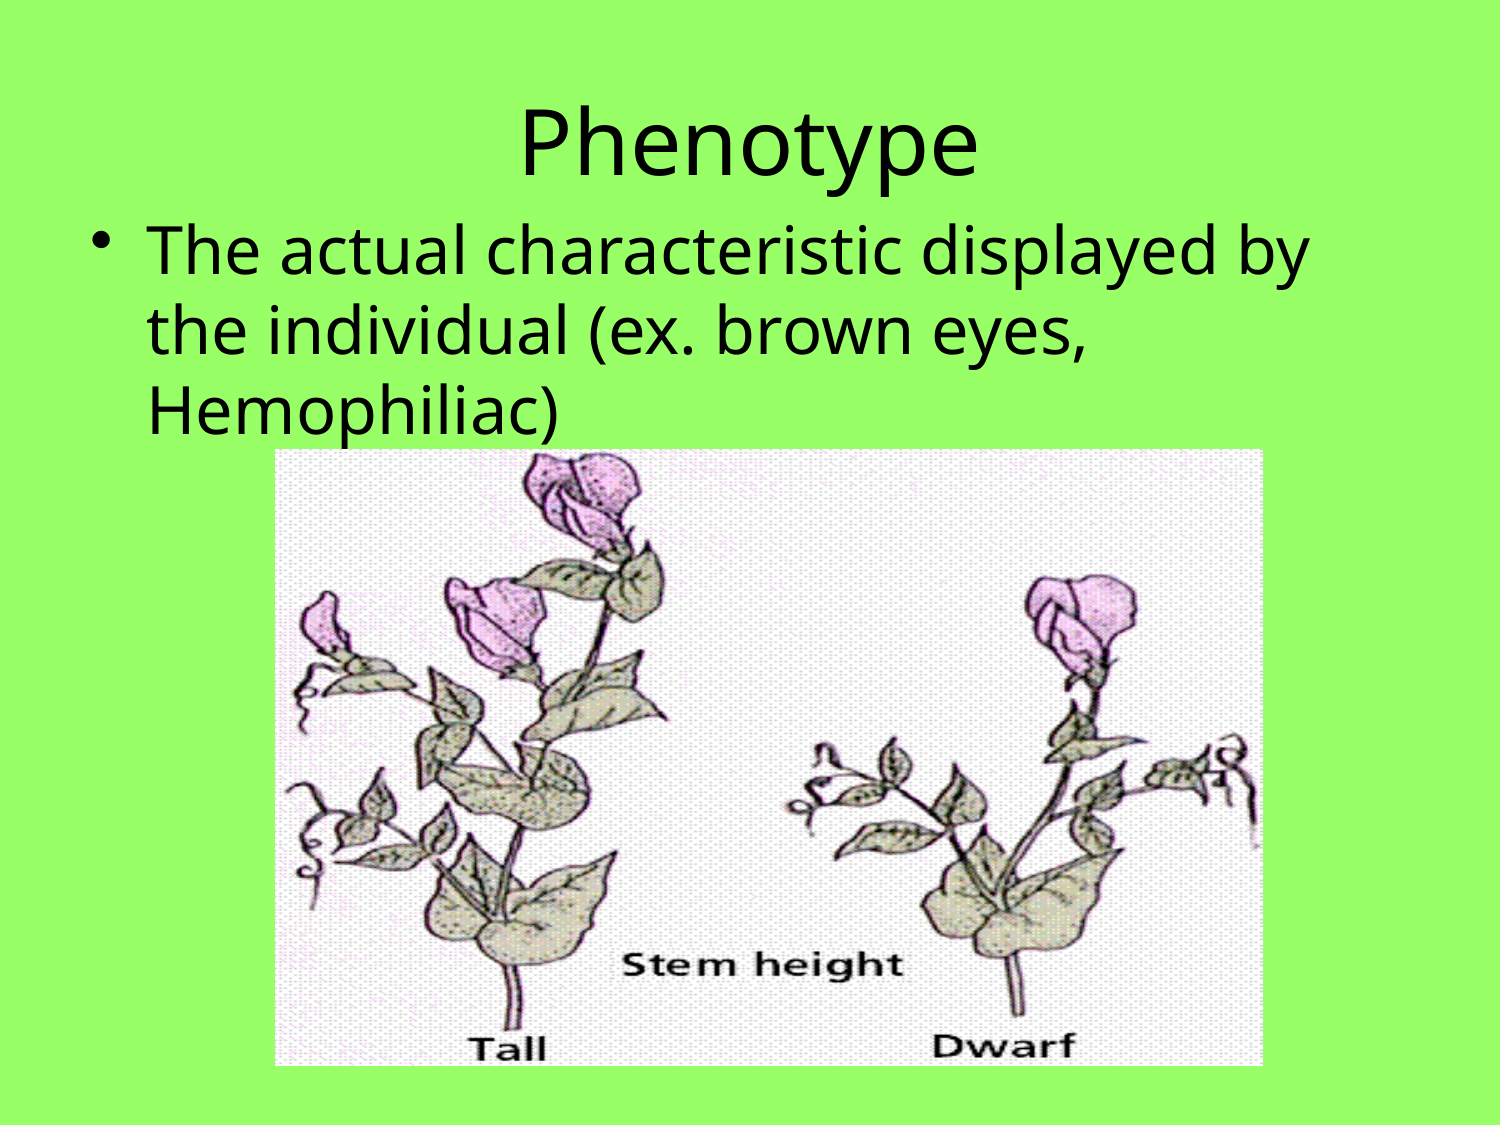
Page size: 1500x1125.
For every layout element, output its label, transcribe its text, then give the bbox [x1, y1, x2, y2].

list The actual characteristic displayed by the individual (ex. brown eyes, Hemophiliac) [74, 199, 1426, 488]
title Phenotype [74, 44, 1426, 199]
picture [274, 449, 1263, 1066]
